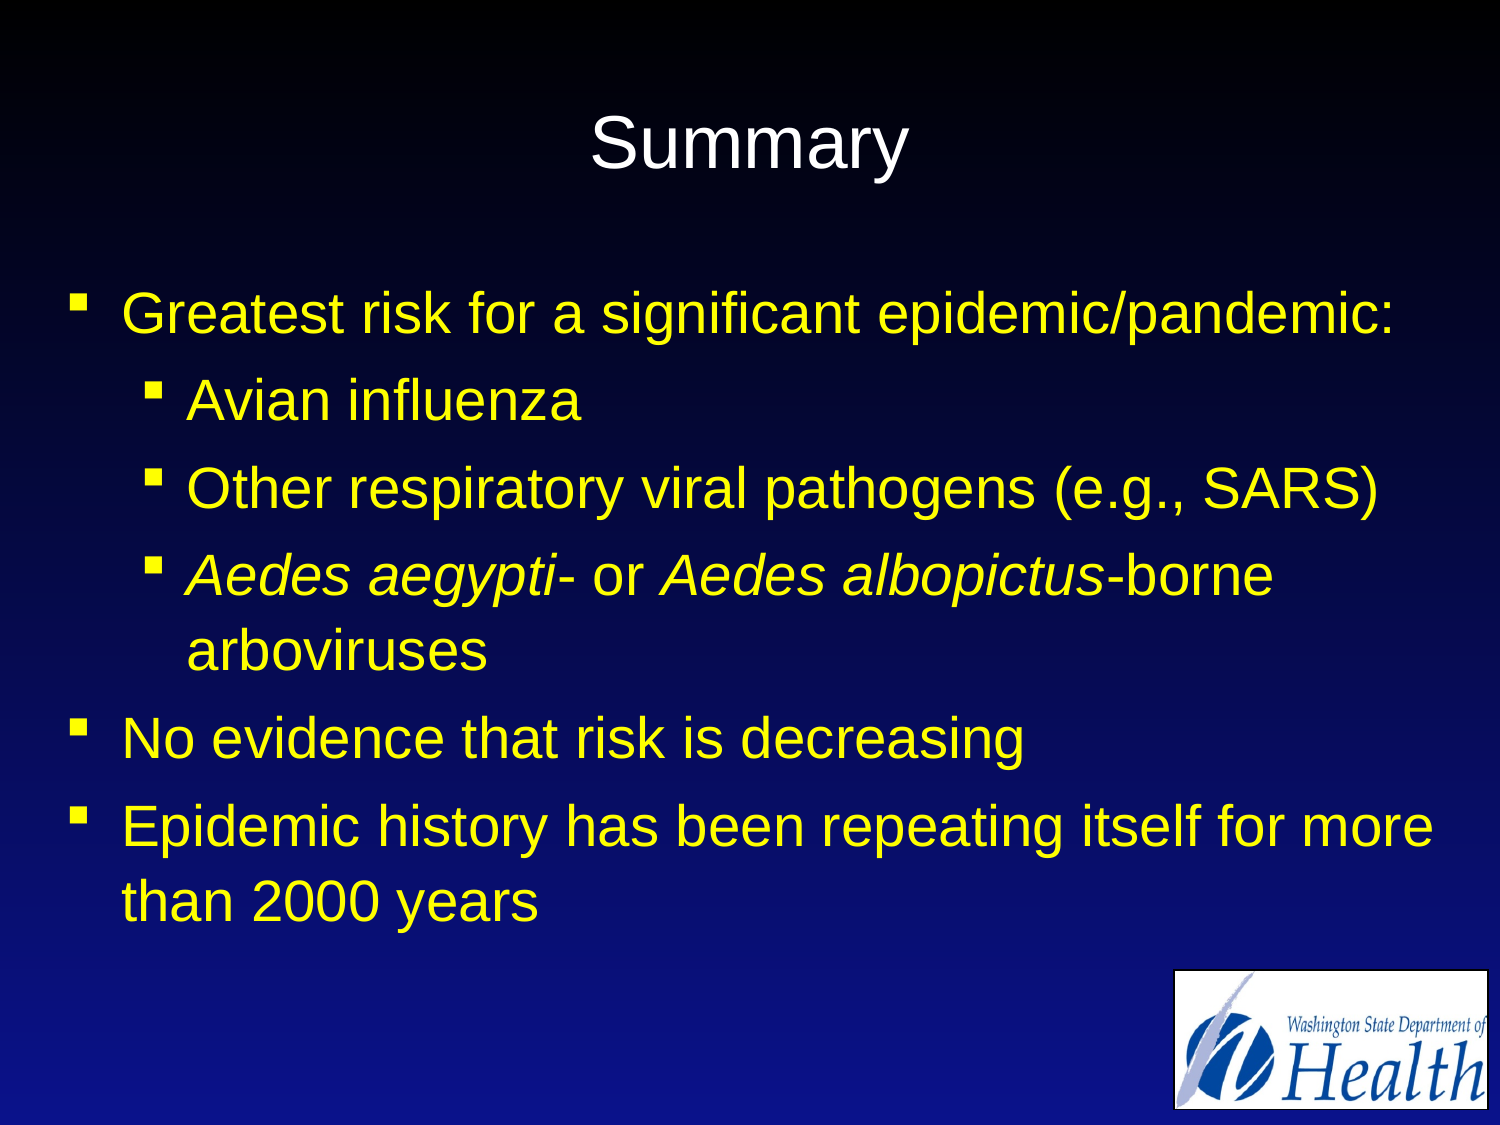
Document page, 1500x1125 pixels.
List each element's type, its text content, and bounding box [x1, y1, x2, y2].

picture [1175, 971, 1487, 1109]
list Greatest risk for a significant epidemic/pandemic: Avian influenza Other respiratory viral pathogens (e.g., SARS) Aedes aegypti- or Aedes albopictus-borne arboviruses No evidence that risk is decreasing Epidemic history has been repeating itself for more than 2000 years [50, 262, 1475, 1005]
title Summary [75, 45, 1425, 233]
